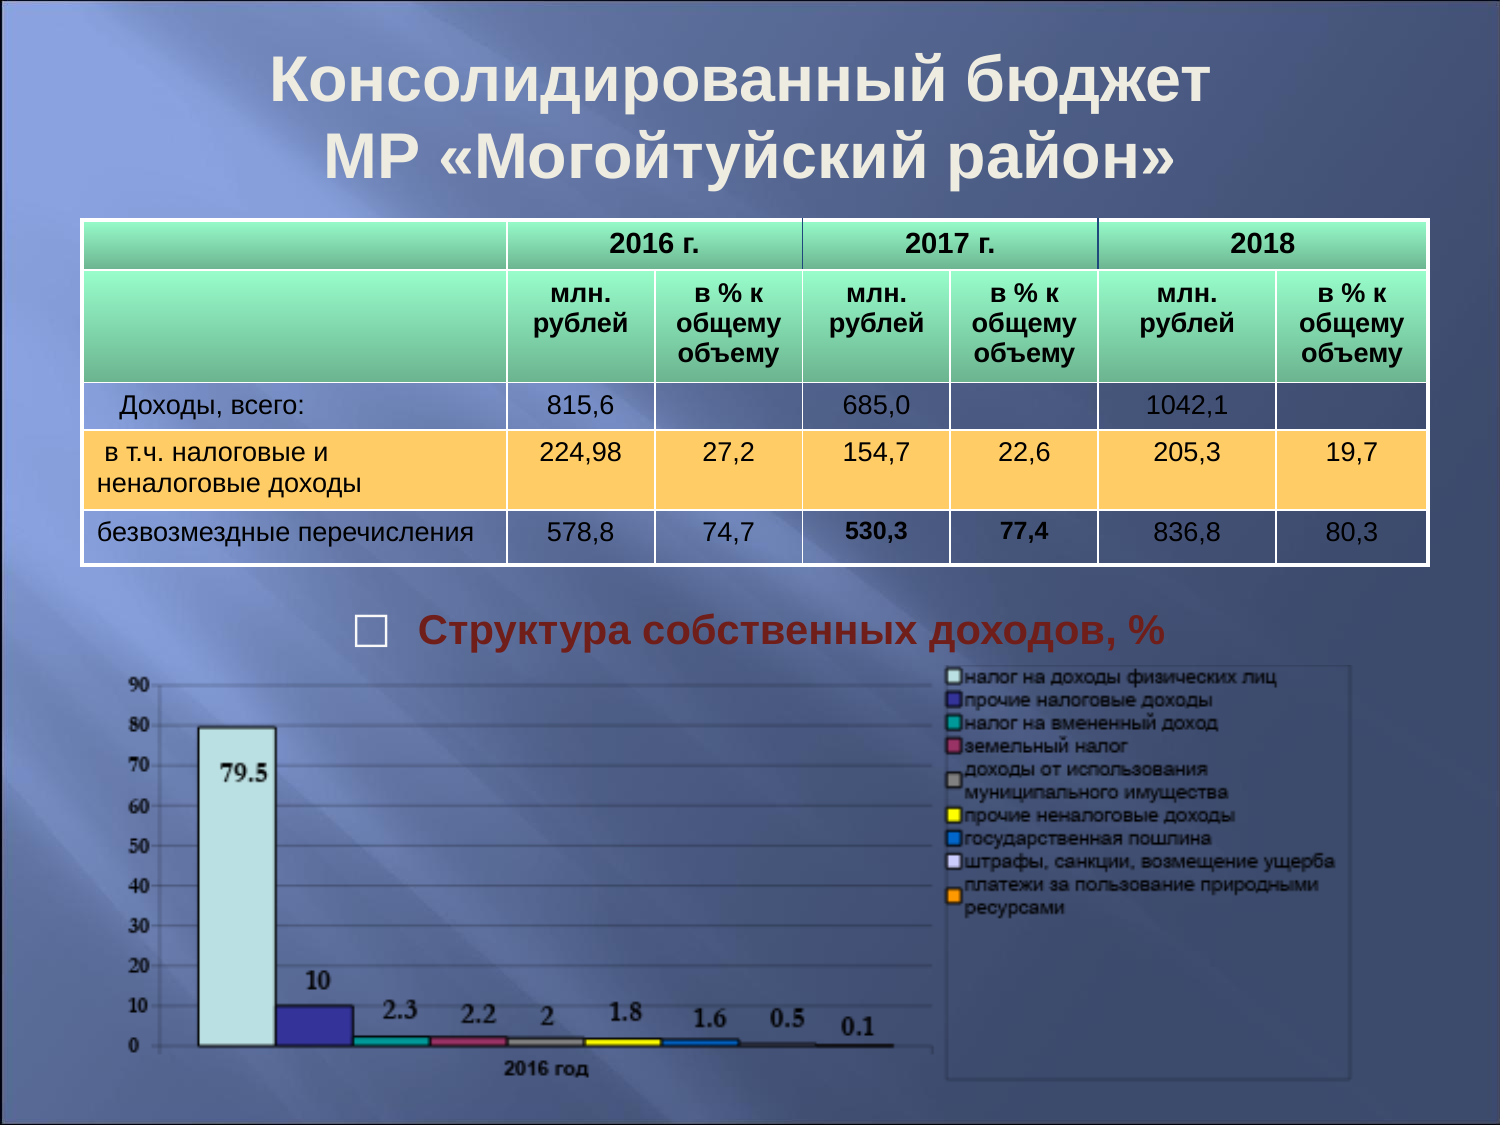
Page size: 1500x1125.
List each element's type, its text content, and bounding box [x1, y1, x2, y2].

table_cell 815,6 [508, 383, 654, 429]
table_cell в т.ч. налоговые и неналоговые доходы [84, 431, 506, 509]
table_cell [1277, 383, 1426, 429]
table_header [84, 222, 506, 269]
table_cell 205,3 [1099, 431, 1275, 509]
table_cell 74,7 [656, 511, 802, 563]
table_cell 578,8 [508, 511, 654, 563]
table_cell [951, 383, 1097, 429]
list Структура собственных доходов, % [312, 585, 1500, 669]
table_cell [656, 383, 802, 429]
table_cell 836,8 [1099, 511, 1275, 563]
table_cell безвозмездные перечисления [84, 511, 506, 563]
table_cell 27,2 [656, 431, 802, 509]
table_cell в % к общему объему [951, 271, 1097, 382]
table_header 2018 [1099, 222, 1426, 269]
table_header 2017 г. [803, 222, 1097, 269]
table_cell 22,6 [951, 431, 1097, 509]
table_cell [84, 271, 506, 382]
table_cell млн. рублей [803, 271, 949, 382]
table_cell 1042,1 [1099, 383, 1275, 429]
table_cell 80,3 [1277, 511, 1426, 563]
table_cell млн. рублей [508, 271, 654, 382]
table_cell 685,0 [803, 383, 949, 429]
table_cell Доходы, всего: [84, 383, 506, 429]
title Консолидированный бюджет МР «Могойтуйский район» [74, 20, 1426, 209]
table_cell 154,7 [803, 431, 949, 509]
table_cell в % к общему объему [656, 271, 802, 382]
picture [0, 0, 1500, 1125]
table_cell 77,4 [951, 511, 1097, 563]
table_cell млн. рублей [1099, 271, 1275, 382]
table_cell 19,7 [1277, 431, 1426, 509]
table_cell 224,98 [508, 431, 654, 509]
table_cell 530,3 [803, 511, 949, 563]
table_cell в % к общему объему [1277, 271, 1426, 382]
table_header 2016 г. [508, 222, 802, 269]
